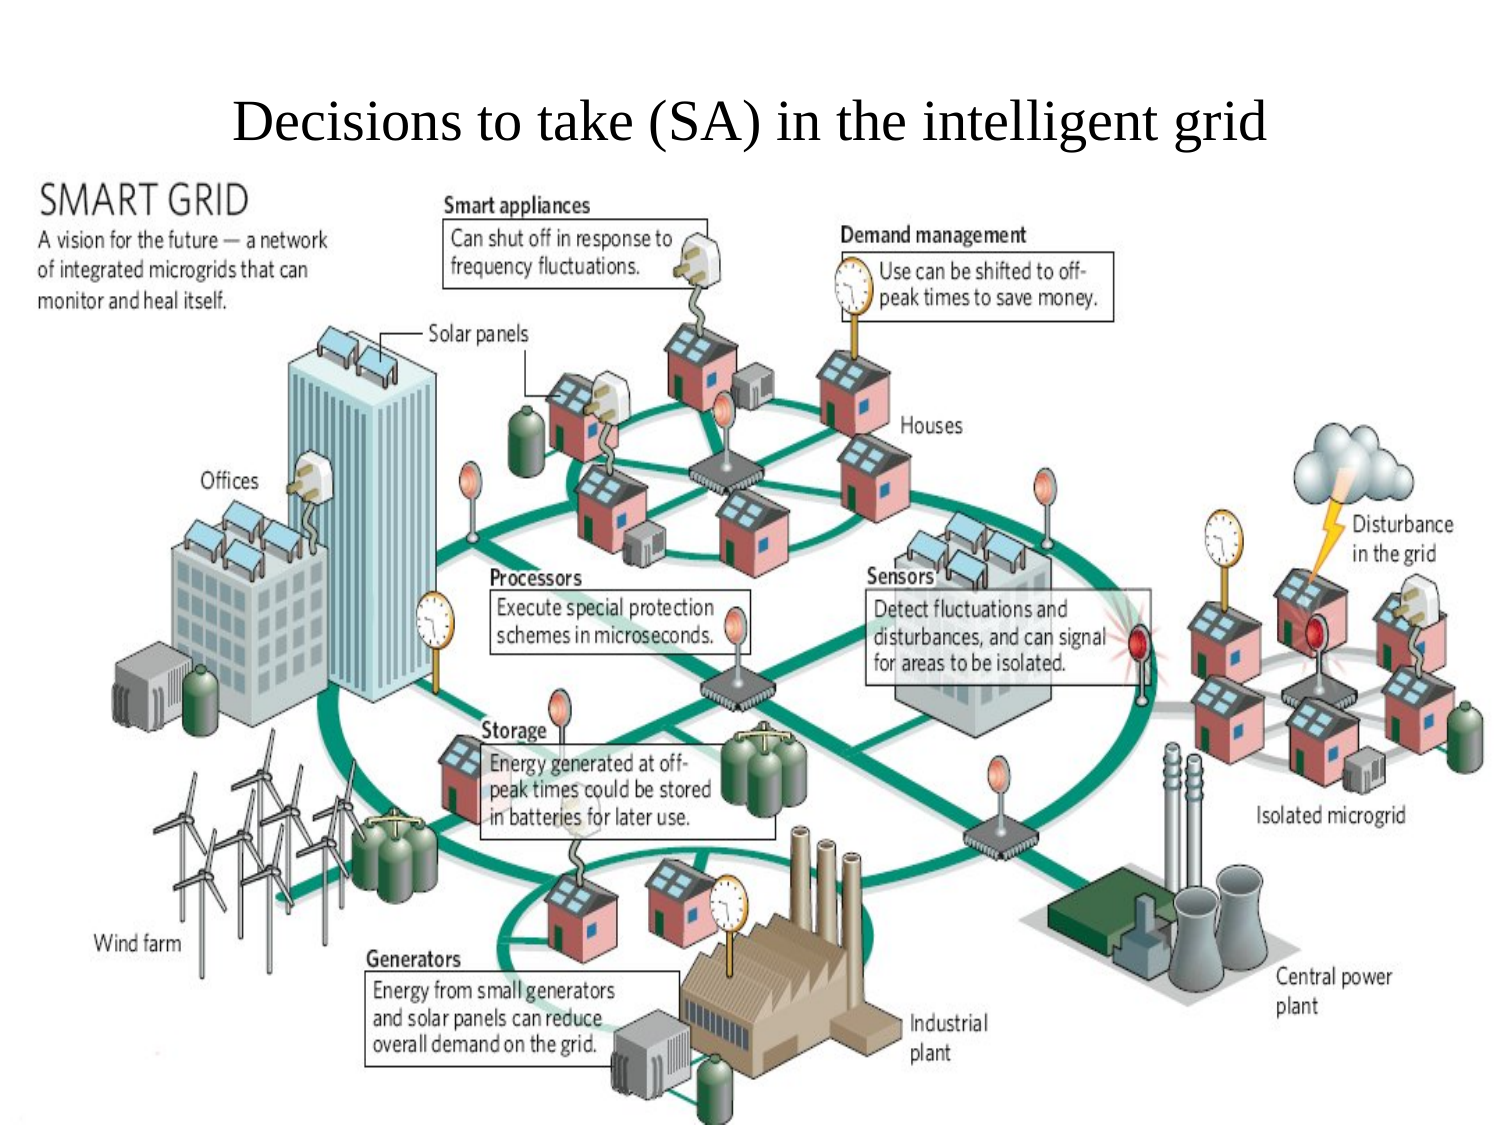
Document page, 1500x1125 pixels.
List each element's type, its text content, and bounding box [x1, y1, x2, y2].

picture [0, 172, 1500, 1125]
title Decisions to take (SA) in the intelligent grid [94, 50, 1407, 171]
